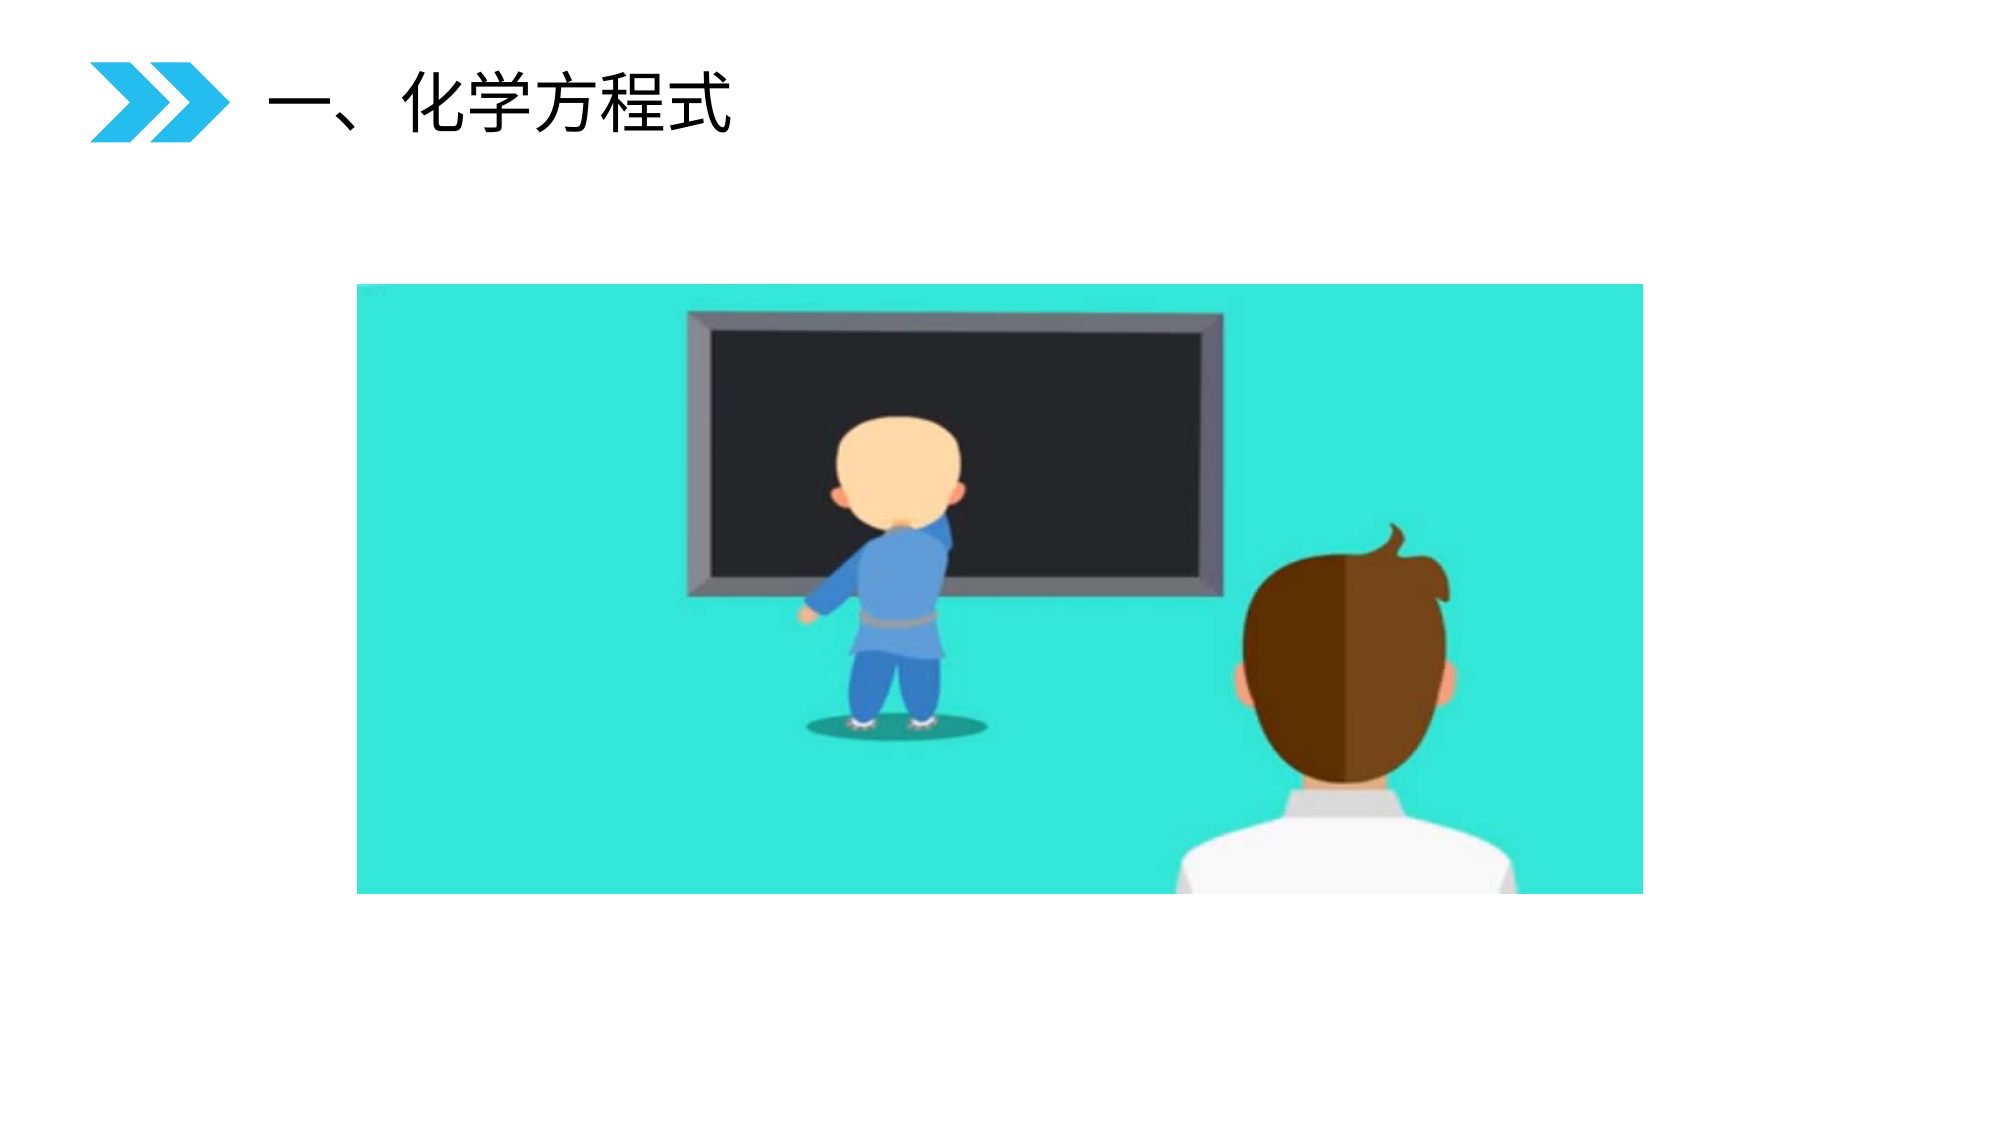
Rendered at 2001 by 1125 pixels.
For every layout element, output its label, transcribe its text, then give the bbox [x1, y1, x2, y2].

text_box 一、化学方程式 [251, 62, 1255, 146]
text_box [356, 283, 1644, 895]
